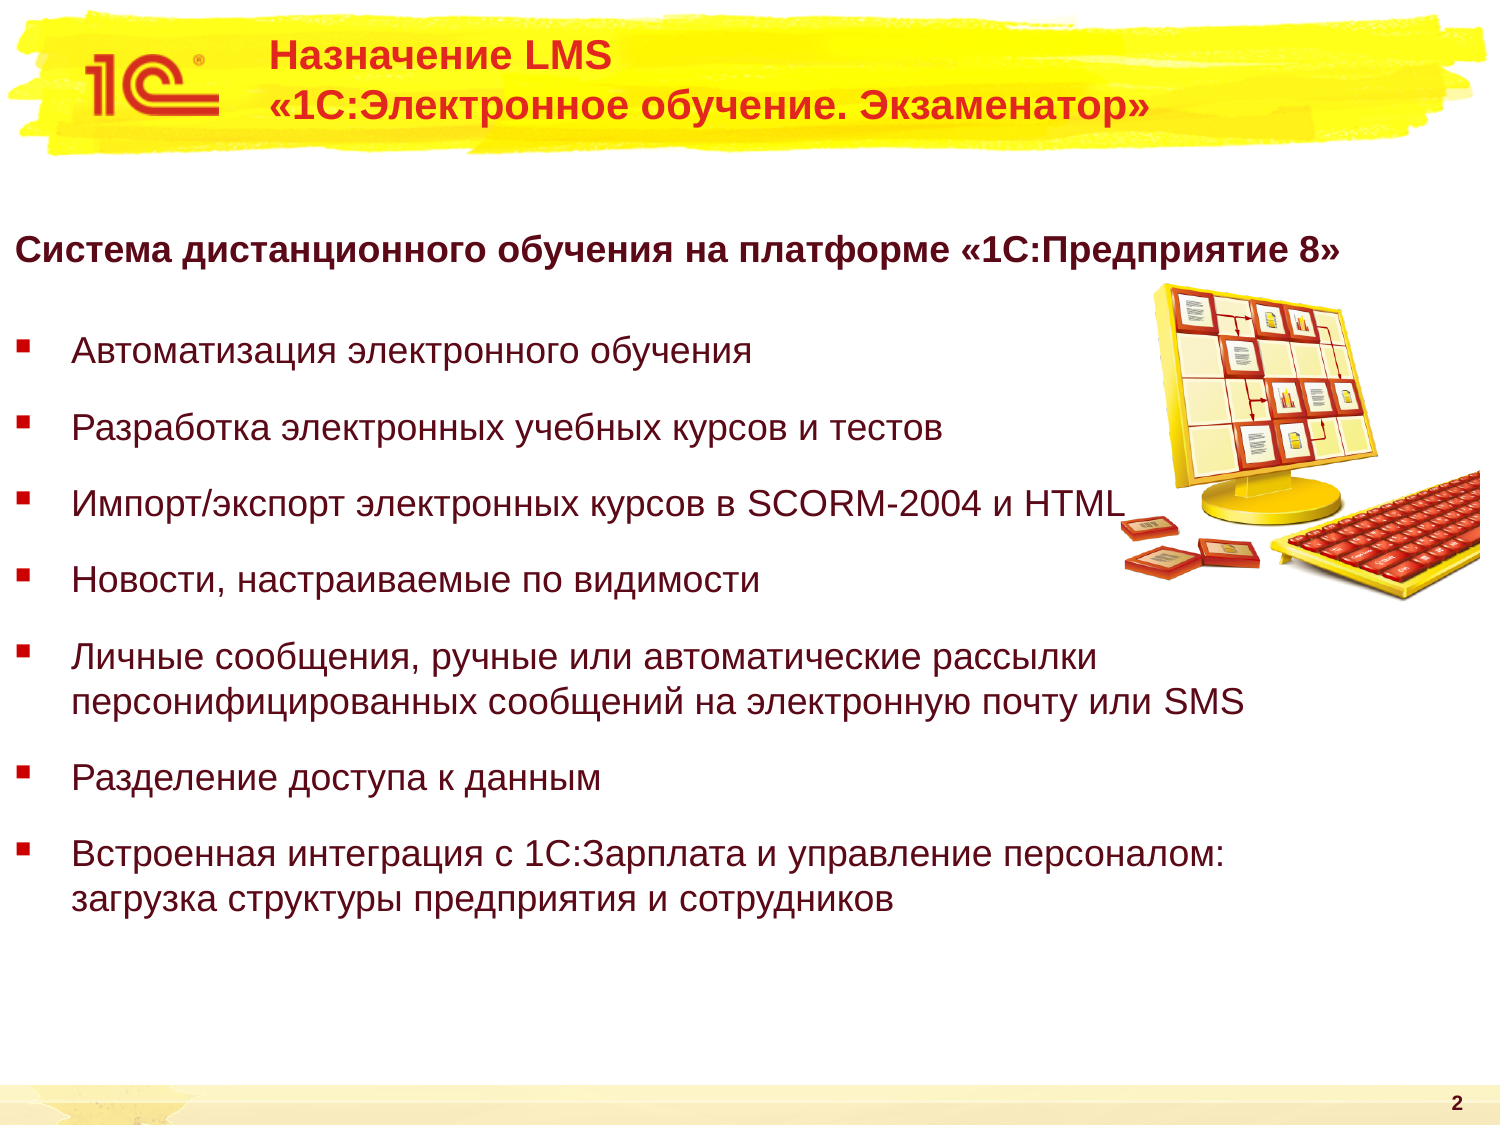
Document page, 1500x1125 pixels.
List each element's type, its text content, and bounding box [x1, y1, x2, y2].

slide_number 2 [1352, 1082, 1479, 1125]
picture [0, 0, 1500, 1125]
text_box Система дистанционного обучения на платформе «1С:Предприятие 8» Автоматизация электронного обучения Разработка электронных учебных курсов и тестов Импорт/экспорт электронных курсов в SCORM-2004 и HTML Новости, настраиваемые по видимости Личные сообщения, ручные или автоматические рассылки персонифицированных сообщений на электронную почту или SMS Разделение доступа к данным Встроенная интеграция с 1С:Зарплата и управление персоналом: загрузка структуры предприятия и сотрудников [0, 217, 1365, 1045]
title Назначение LMS «1С:Электронное обучение. Экзаменатор» [253, 0, 1475, 167]
